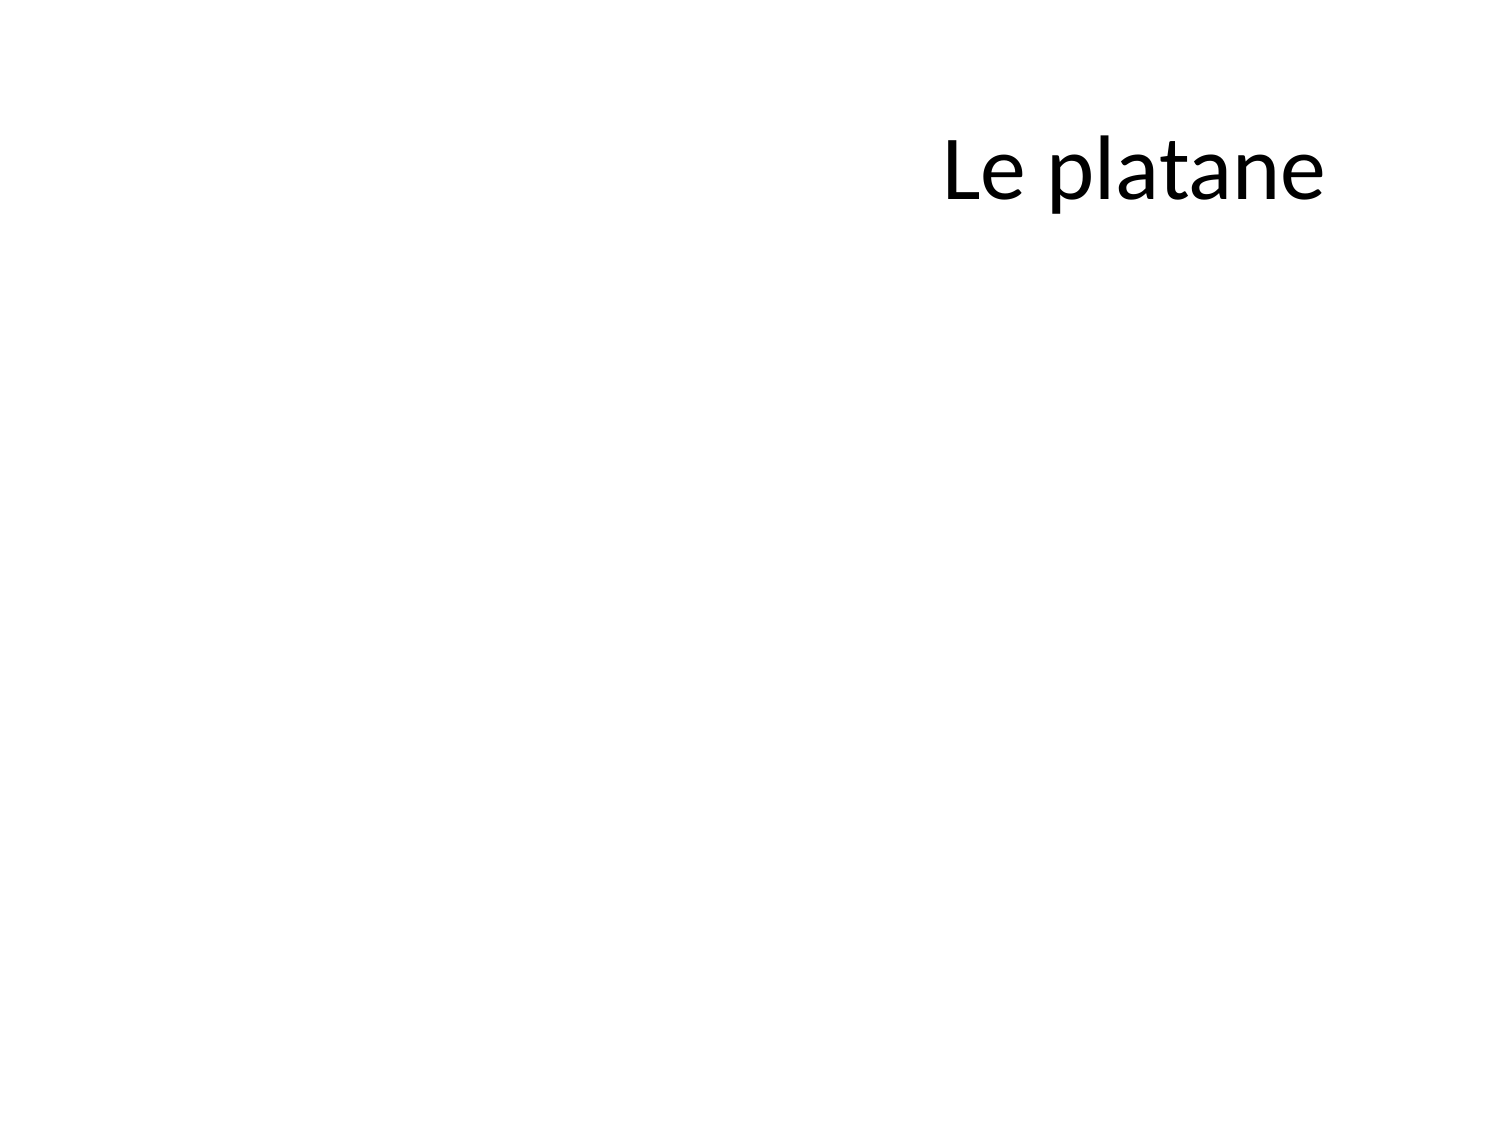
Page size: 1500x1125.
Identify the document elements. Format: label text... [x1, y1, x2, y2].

title Le platane [843, 45, 1425, 282]
